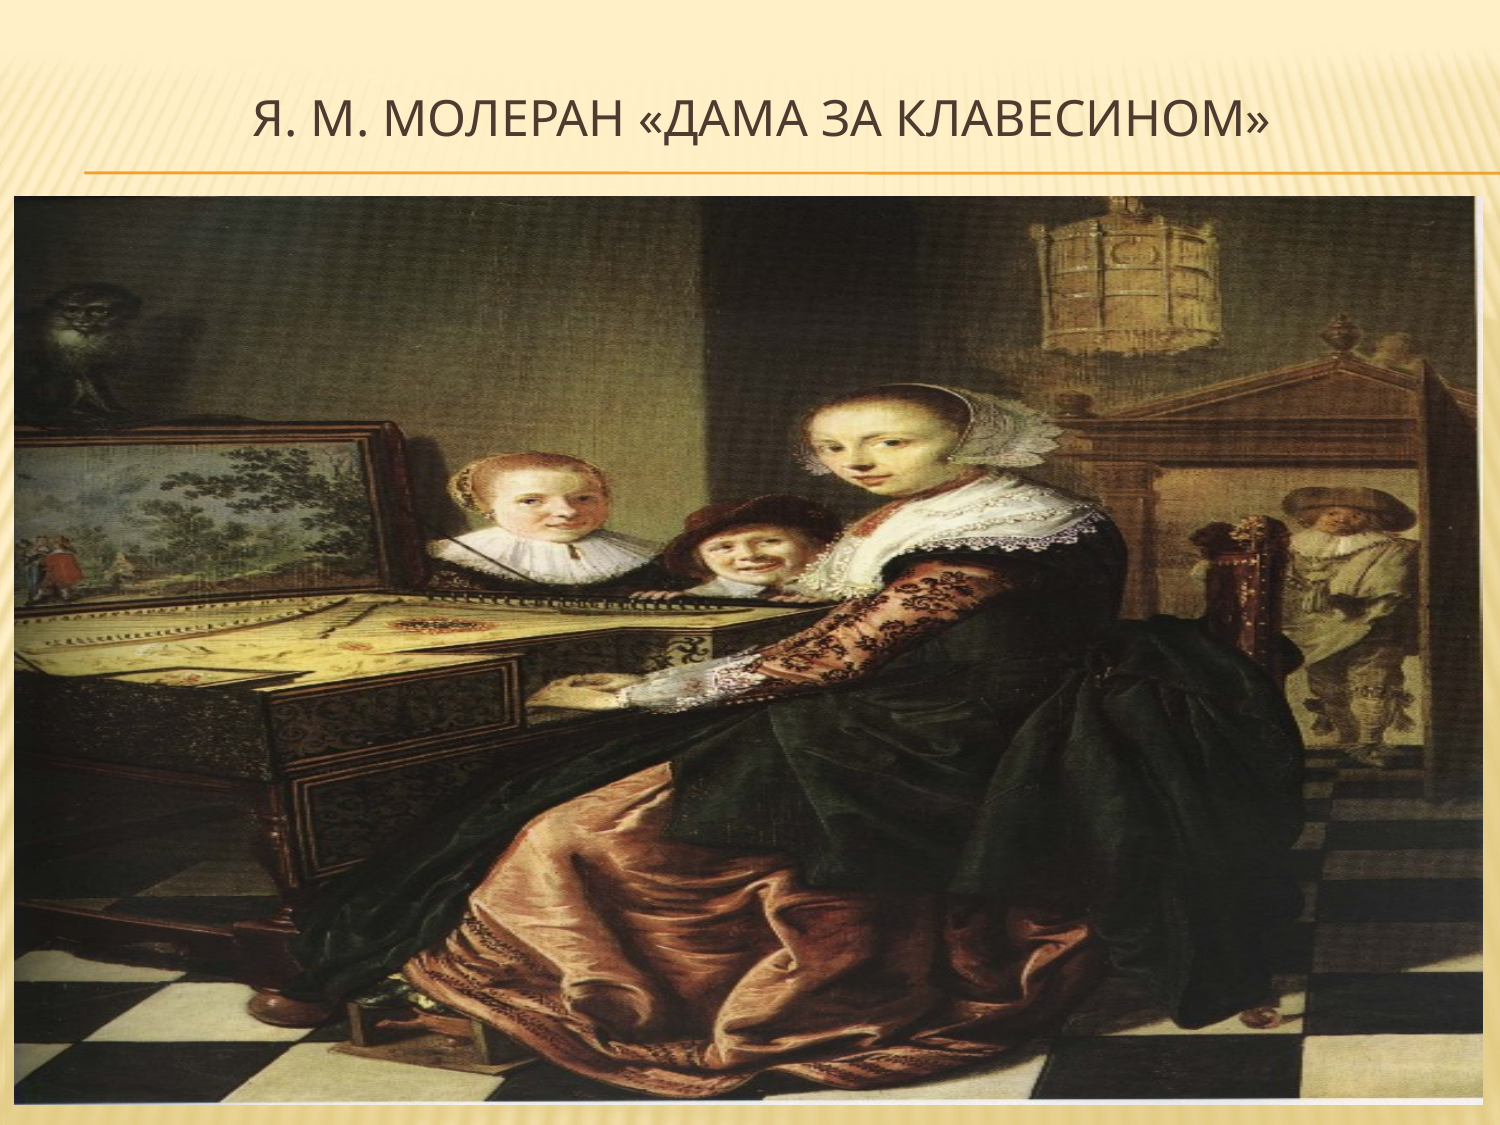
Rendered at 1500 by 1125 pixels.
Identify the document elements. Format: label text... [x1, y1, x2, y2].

picture [13, 195, 1483, 1106]
title Я. М. МОЛЕРАН «дама за клавесином» [49, 19, 1475, 195]
